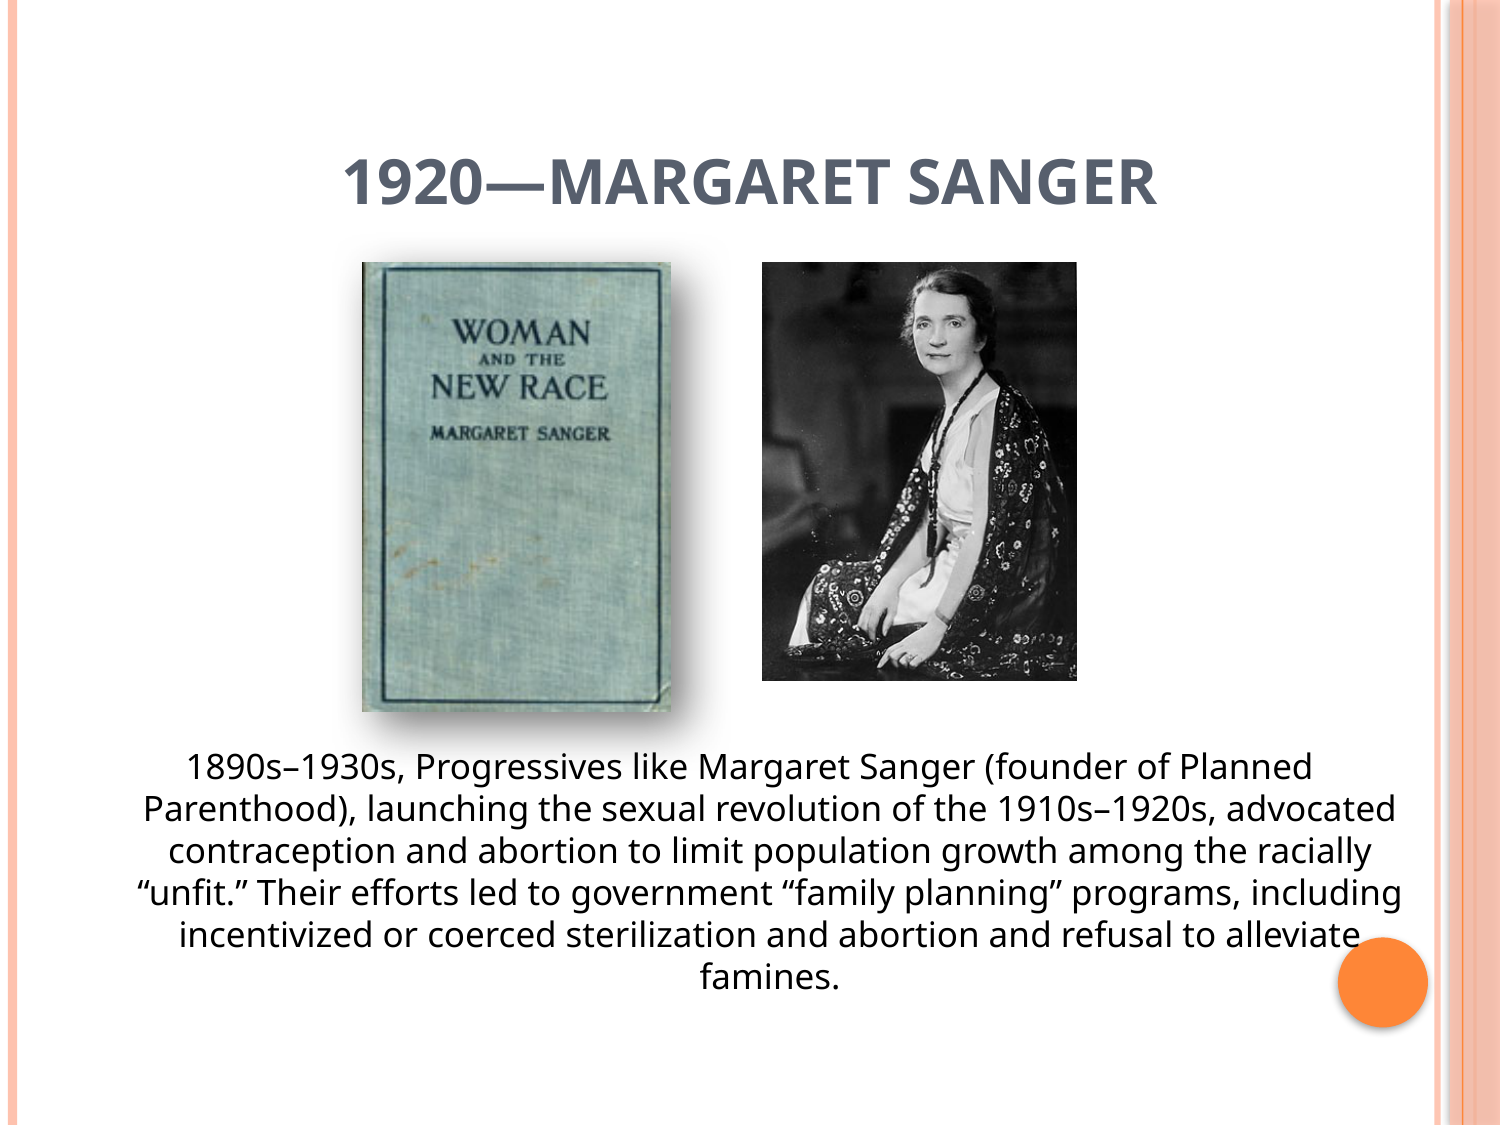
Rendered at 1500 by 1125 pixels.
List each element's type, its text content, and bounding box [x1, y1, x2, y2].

picture [361, 261, 671, 713]
title 1920—Margaret Sanger [75, 112, 1425, 225]
picture [761, 261, 1077, 682]
list 1890s–1930s, Progressives like Margaret Sanger (founder of Planned Parenthood), launching the sexual revolution of the 1910s–1920s, advocated contraception and abortion to limit population growth among the racially “unfit.” Their efforts led to government “family planning” programs, including incentivized or coerced sterilization and abortion and refusal to alleviate famines. [75, 737, 1425, 1005]
